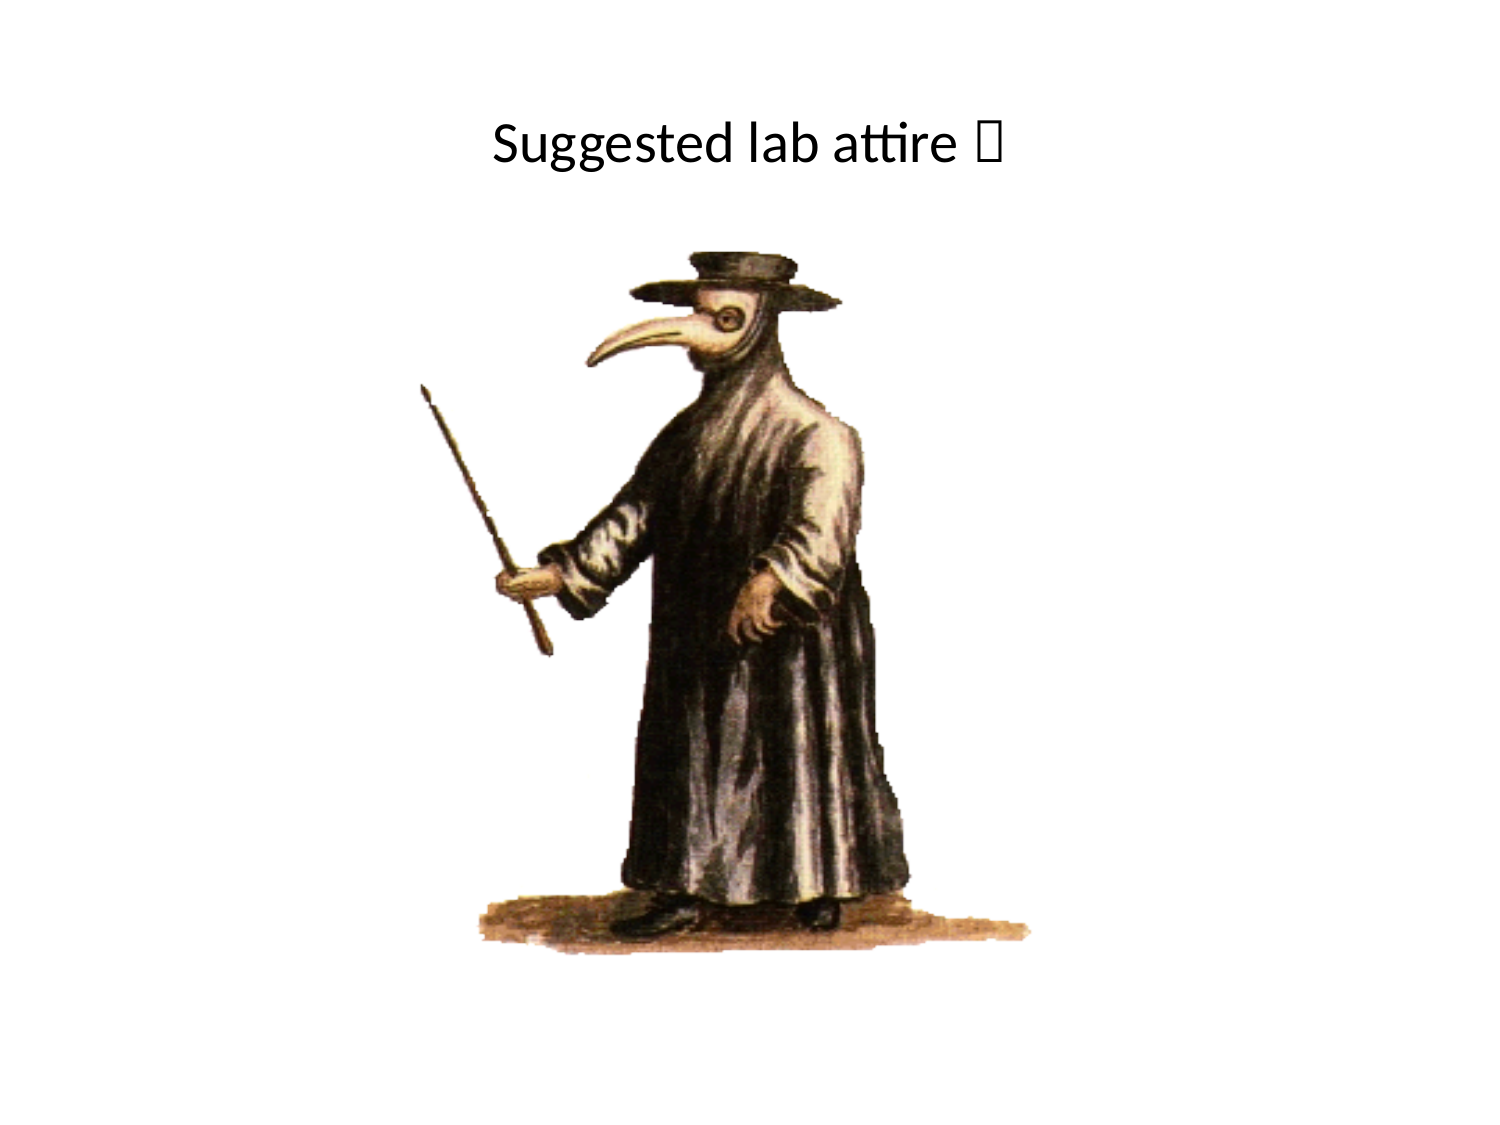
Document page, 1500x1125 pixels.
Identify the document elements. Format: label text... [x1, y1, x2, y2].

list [324, 187, 1138, 1001]
title Suggested lab attire  [75, 45, 1425, 233]
